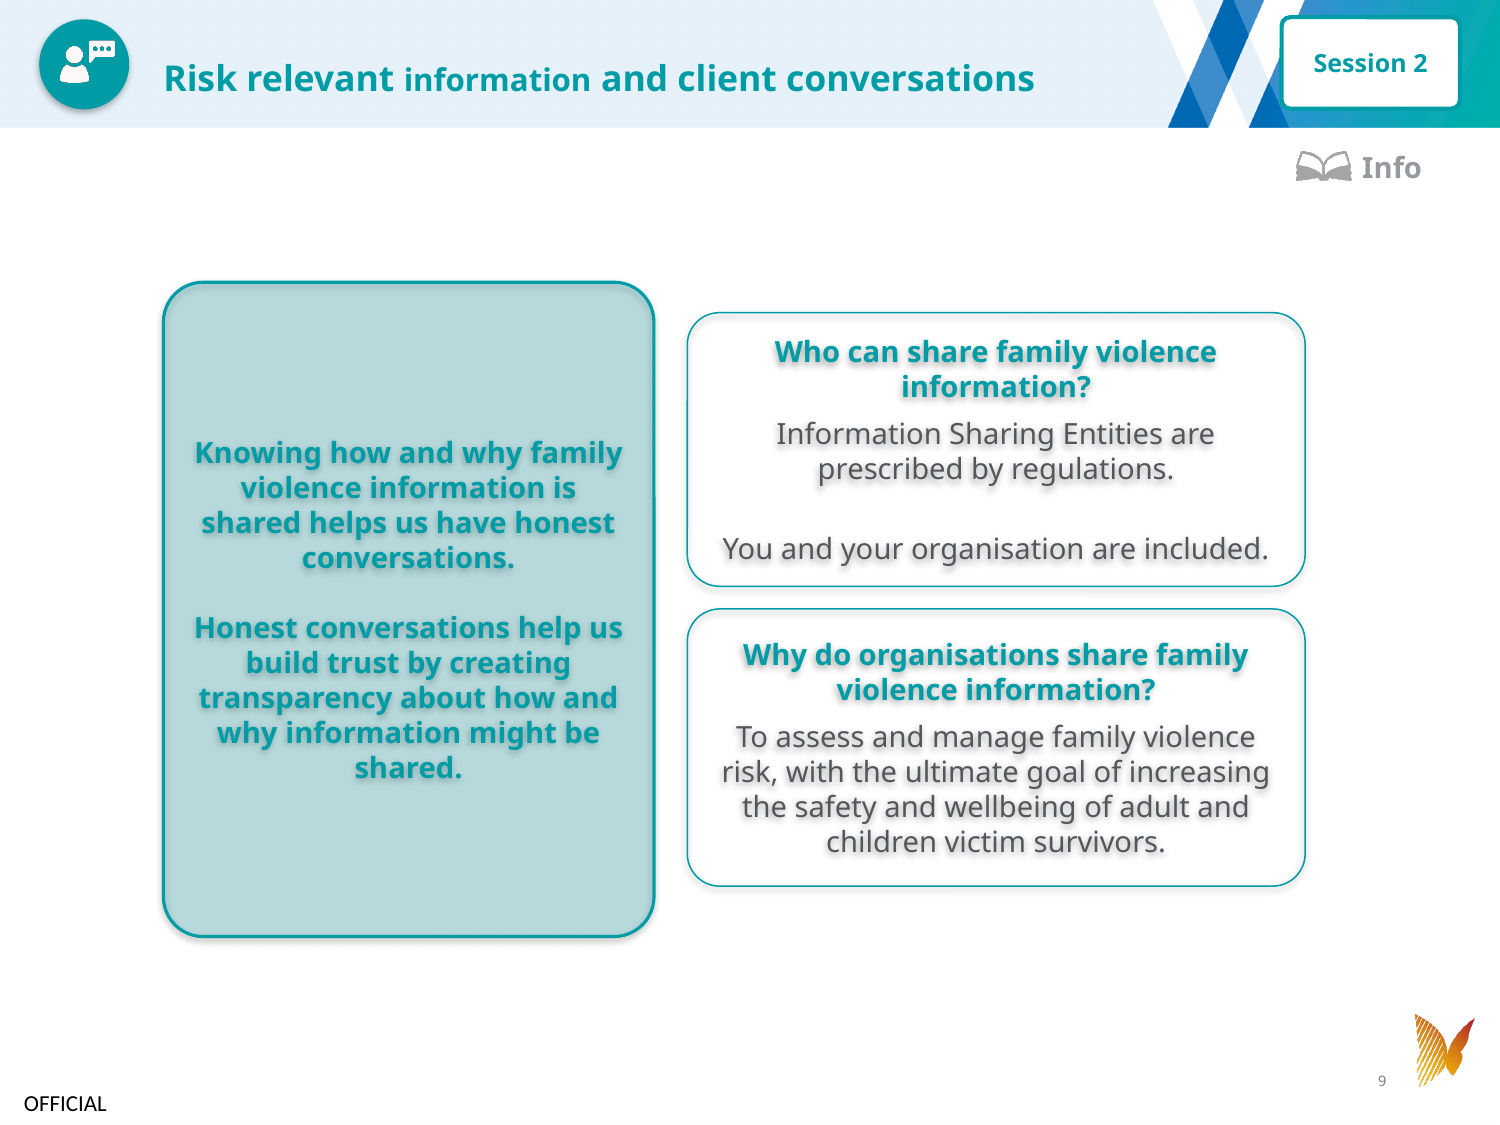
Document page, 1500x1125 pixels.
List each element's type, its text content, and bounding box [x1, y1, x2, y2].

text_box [687, 312, 1306, 887]
picture [0, 0, 1500, 1125]
text_box Risk relevant information and client conversations [163, 28, 1193, 126]
slide_number 9 [1335, 1071, 1387, 1101]
text_box Info [1371, 142, 1500, 192]
text_box Session 2 [1279, 15, 1463, 111]
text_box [39, 19, 129, 109]
text_box Knowing how and why family violence information is shared helps us have honest conversations. Honest conversations help us build trust by creating transparency about how and why information might be shared. [162, 281, 655, 938]
